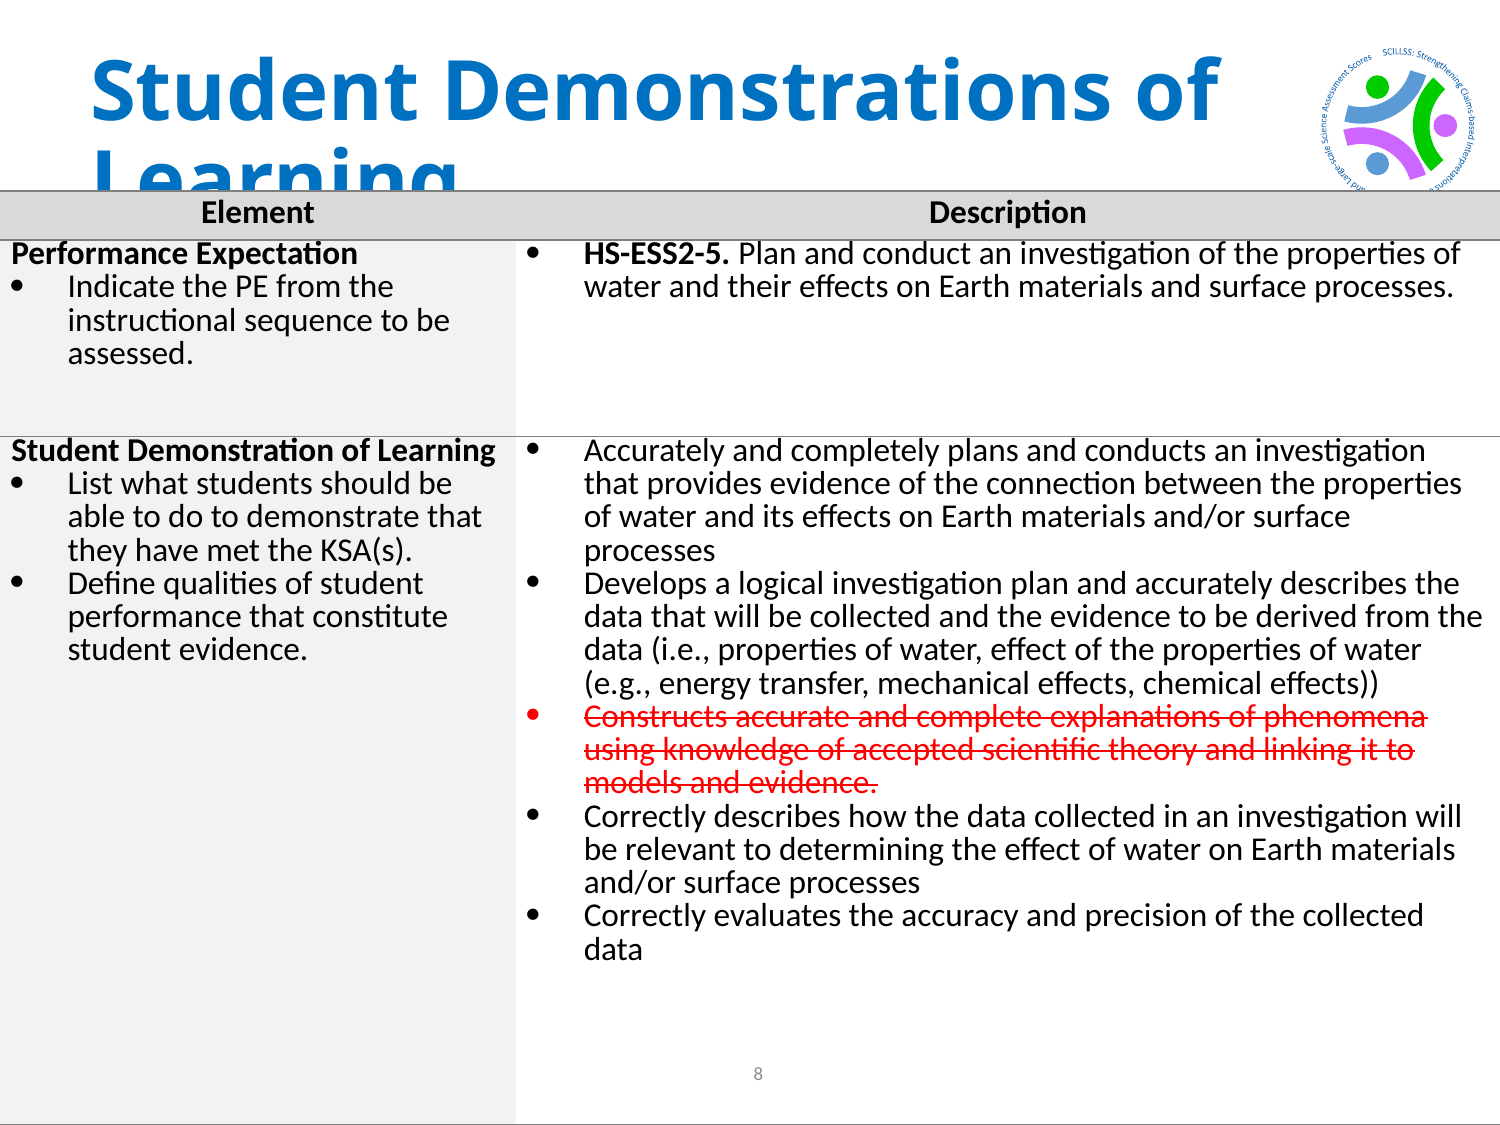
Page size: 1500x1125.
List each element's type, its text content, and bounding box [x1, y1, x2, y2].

table_header Element [0, 192, 516, 239]
title Student Demonstrations of Learning [75, 45, 1425, 190]
table_cell HS-ESS2-5. Plan and conduct an investigation of the properties of water and their effects on Earth materials and surface processes. [516, 241, 1500, 436]
text_box 8 [440, 1042, 779, 1103]
table_cell Performance Expectation Indicate the PE from the instructional sequence to be assessed. [0, 241, 516, 436]
table_header Description [516, 192, 1500, 239]
table_cell Accurately and completely plans and conducts an investigation that provides evidence of the connection between the properties of water and its effects on Earth materials and/or surface processes Develops a logical investigation plan and accurately describes the data that will be collected and the evidence to be derived from the data (i.e., properties of water, effect of the properties of water (e.g., energy transfer, mechanical effects, chemical effects)) Constructs accurate and complete explanations of phenomena using knowledge of accepted scientific theory and linking it to models and evidence. Correctly describes how the data collected in an investigation will be relevant to determining the effect of water on Earth materials and/or surface processes Correctly evaluates the accuracy and precision of the collected data [516, 437, 1500, 1124]
table_cell Student Demonstration of Learning List what students should be able to do to demonstrate that they have met the KSA(s). Define qualities of student performance that constitute student evidence. [0, 437, 516, 1124]
